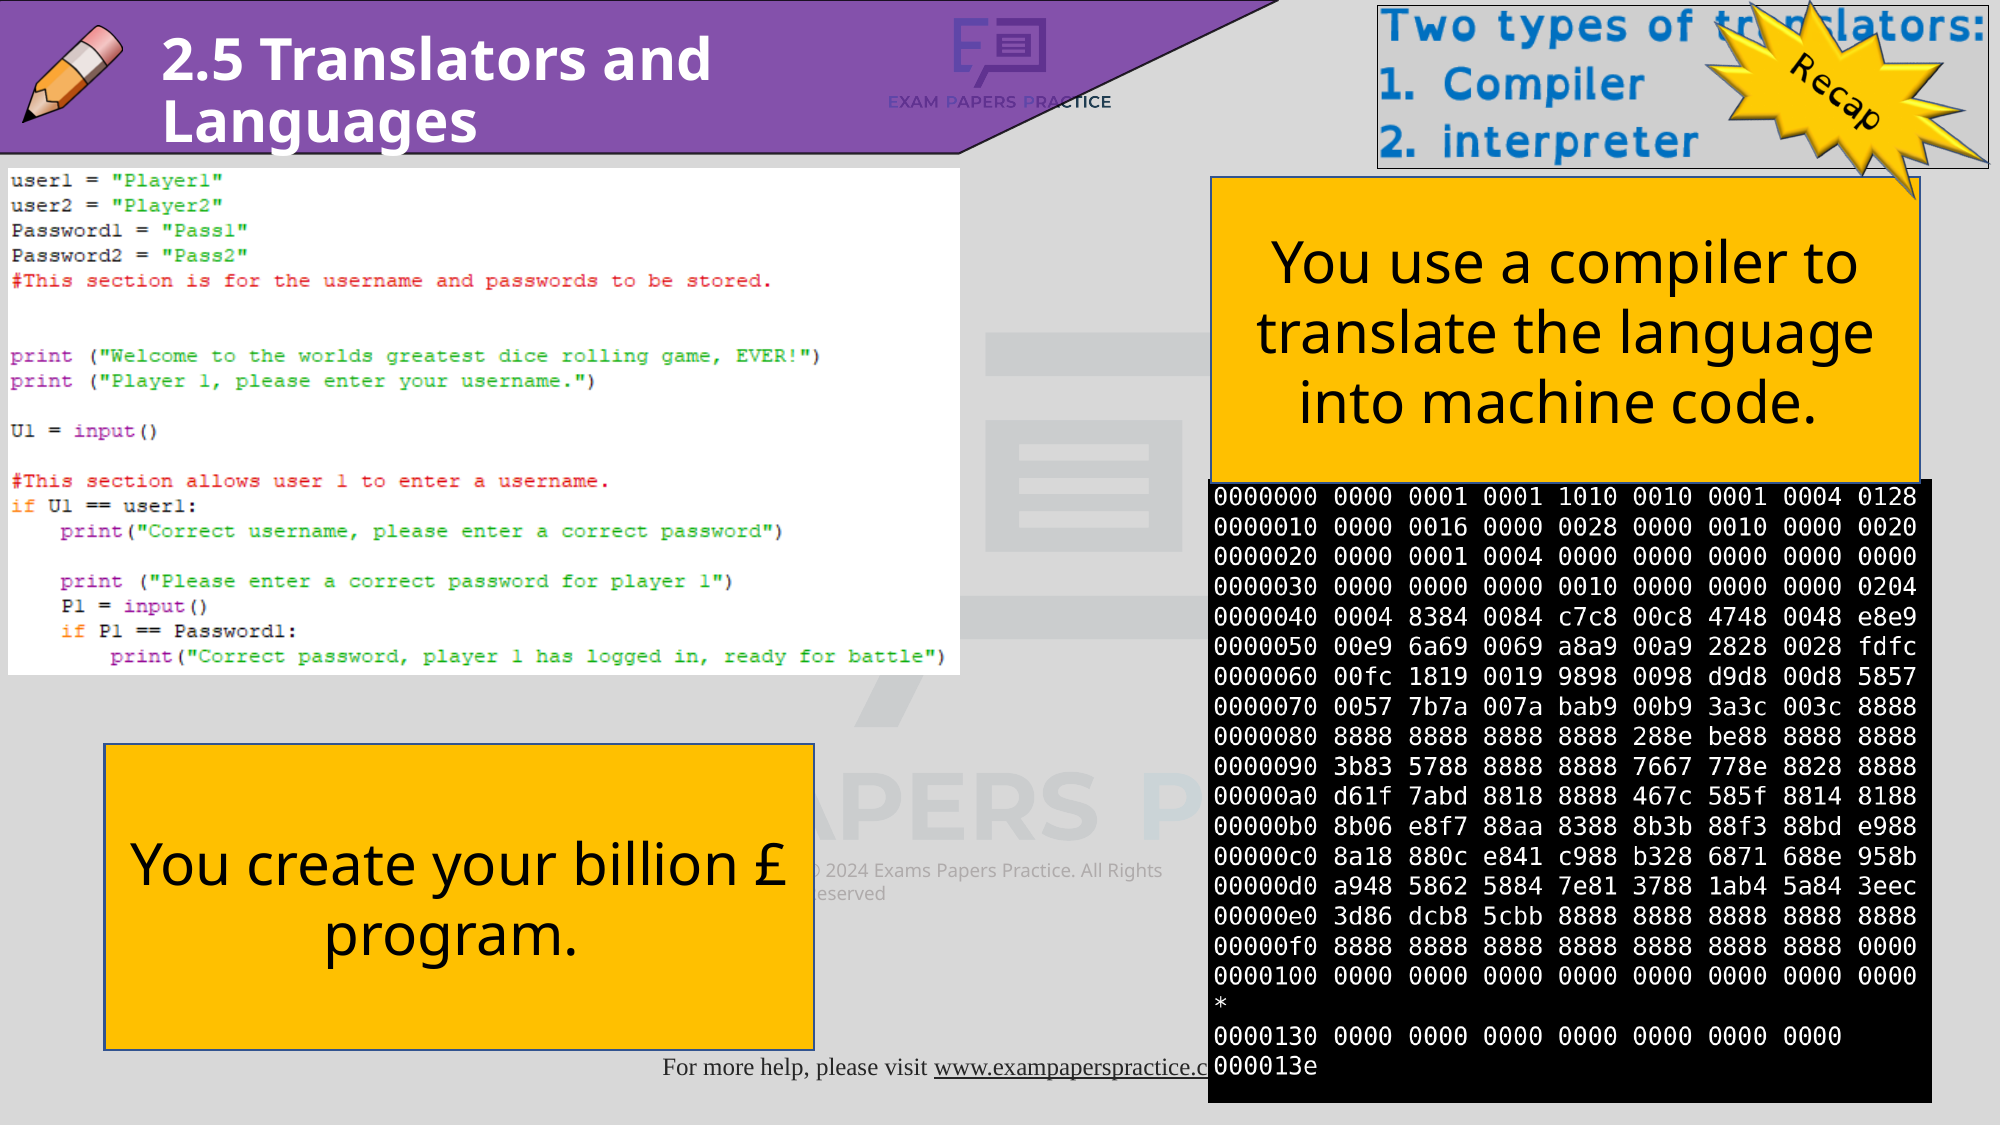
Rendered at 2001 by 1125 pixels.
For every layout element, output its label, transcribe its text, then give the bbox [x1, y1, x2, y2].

text_box You use a compiler to translate the language into machine code. [1210, 176, 1921, 479]
list 2.5 Translators and Languages [146, 22, 960, 134]
picture [22, 25, 123, 123]
text_box You create your billion £ program. [103, 743, 815, 1051]
picture [1208, 479, 1932, 1103]
picture [1377, 0, 2000, 263]
picture [8, 168, 960, 675]
